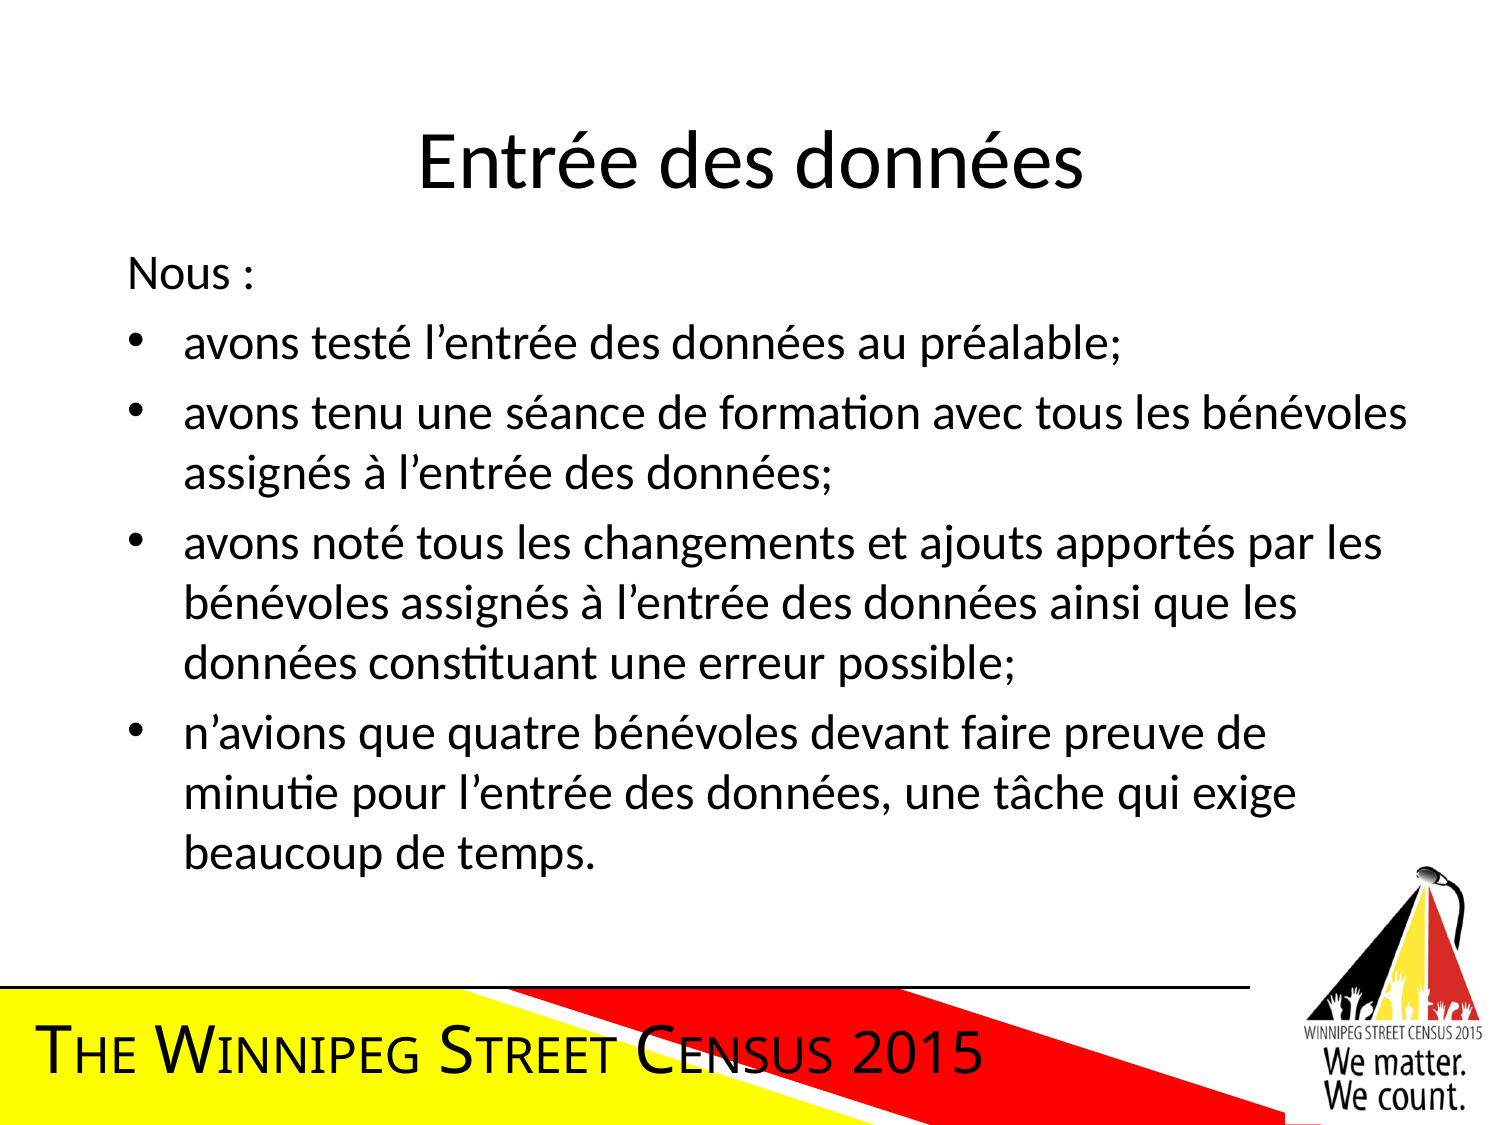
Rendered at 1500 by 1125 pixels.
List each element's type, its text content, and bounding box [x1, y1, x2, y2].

picture [1284, 849, 1500, 1125]
title Entrée des données [76, 5, 1427, 306]
text_box Nous : avons testé l’entrée des données au préalable; avons tenu une séance de formation avec tous les bénévoles assignés à l’entrée des données; avons noté tous les changements et ajouts apportés par les bénévoles assignés à l’entrée des données ainsi que les données constituant une erreur possible; n’avions que quatre bénévoles devant faire preuve de minutie pour l’entrée des données, une tâche qui exige beaucoup de temps. [112, 231, 1450, 870]
